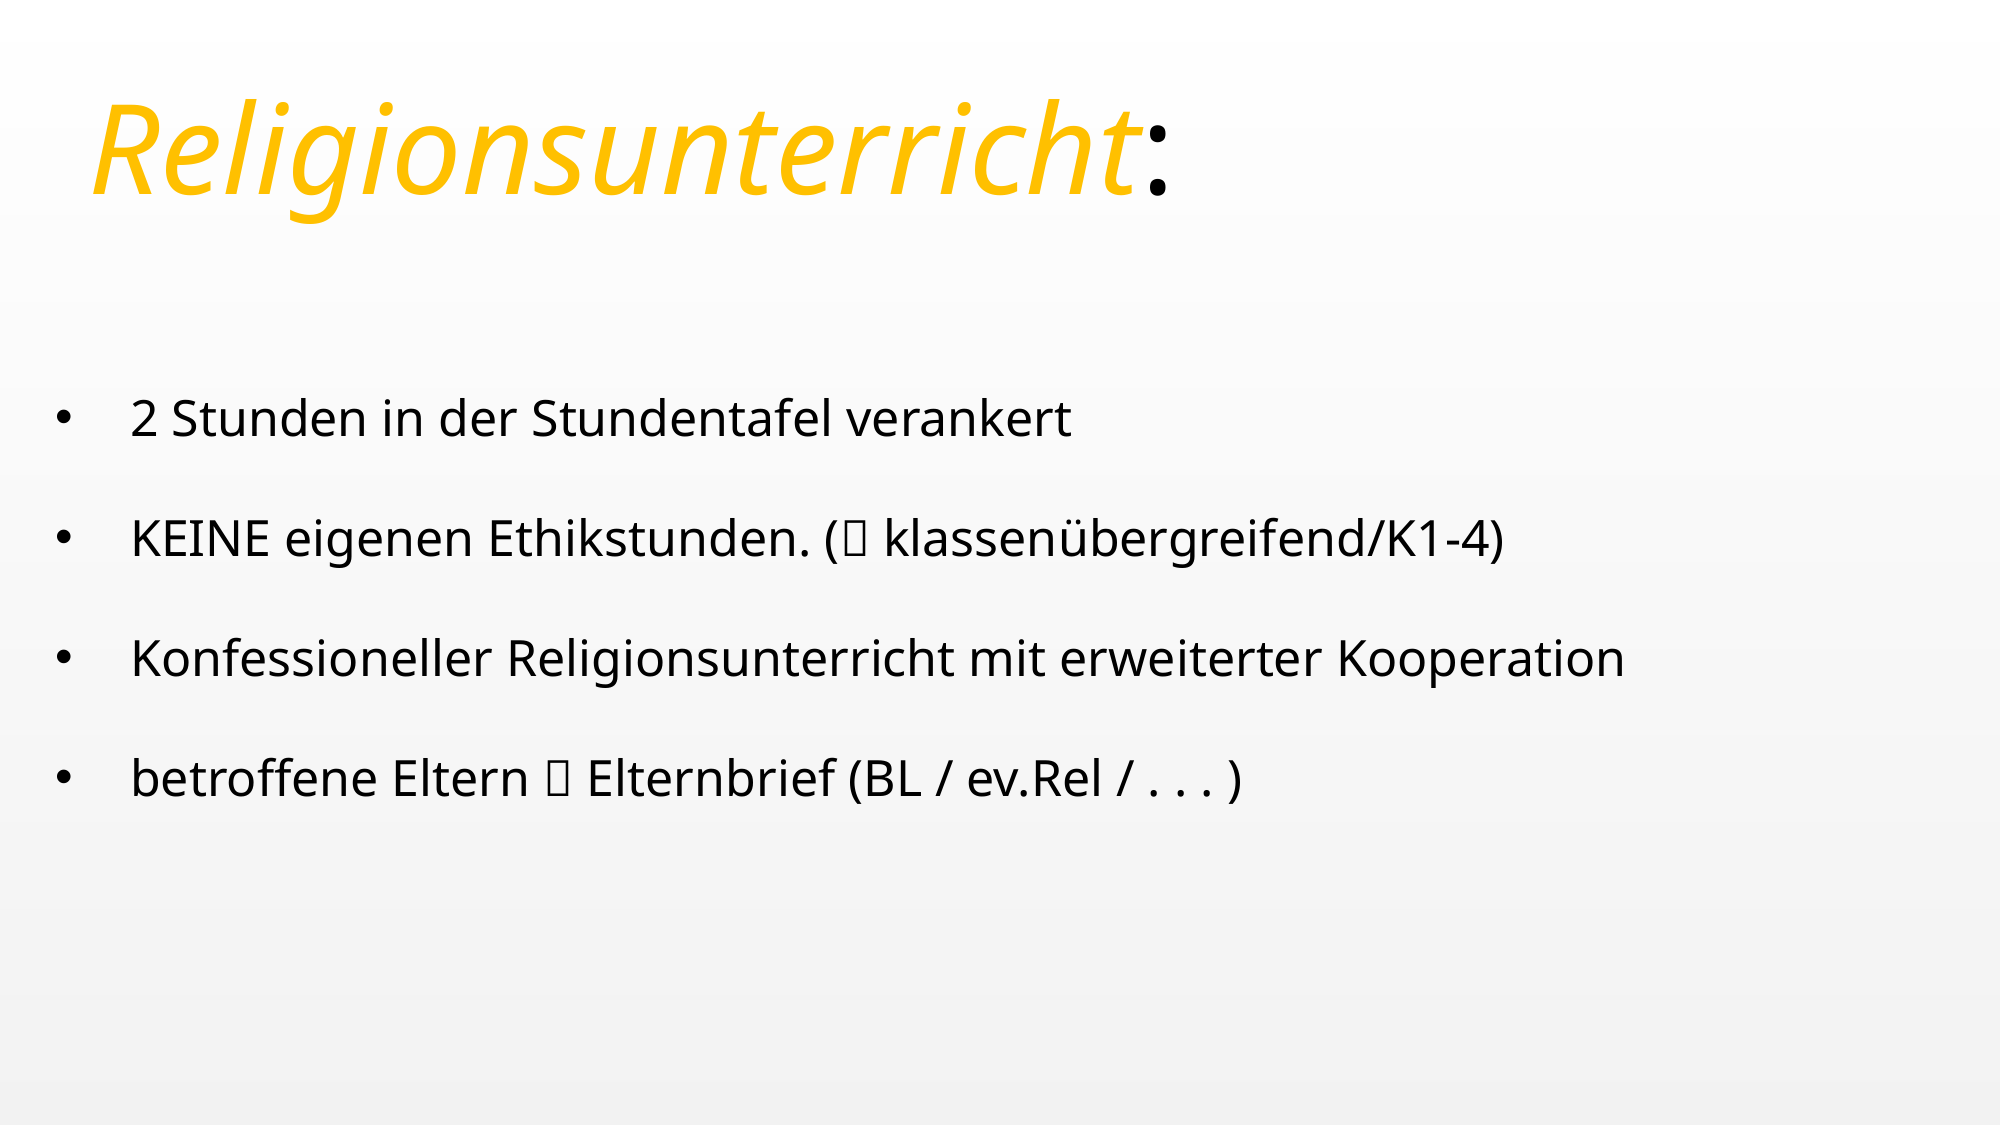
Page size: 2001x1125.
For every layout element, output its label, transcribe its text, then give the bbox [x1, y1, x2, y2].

title Religionsunterricht: [74, 60, 1574, 379]
text_box 2 Stunden in der Stundentafel verankert KEINE eigenen Ethikstunden. ( klassenübergreifend/K1-4) Konfessioneller Religionsunterricht mit erweiterter Kooperation betroffene Eltern  Elternbrief (BL / ev.Rel / . . . ) [40, 379, 1701, 814]
